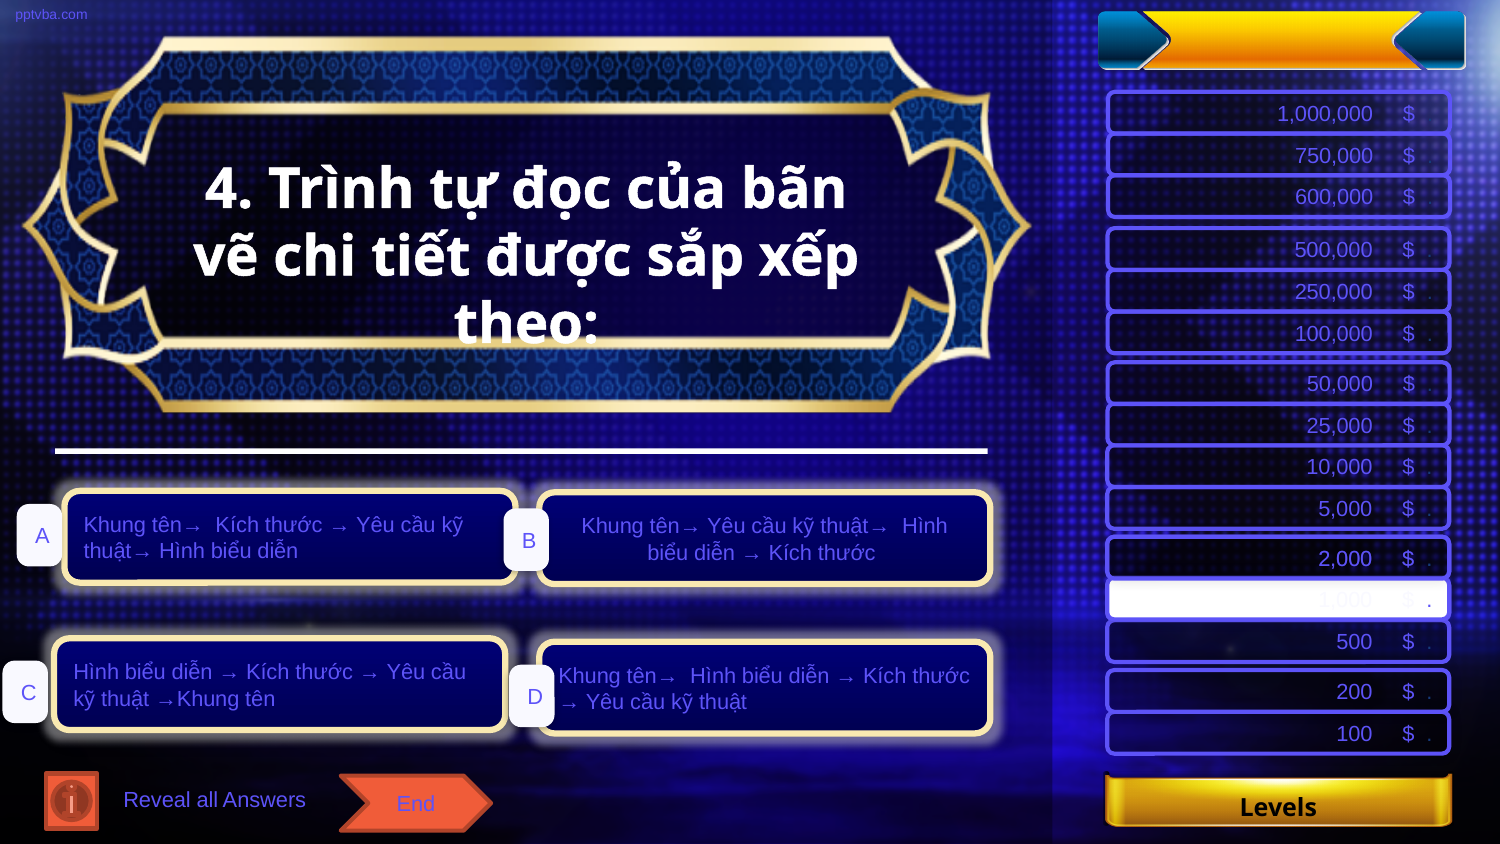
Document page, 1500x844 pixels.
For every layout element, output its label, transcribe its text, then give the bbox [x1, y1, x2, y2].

text_box D [505, 661, 558, 731]
text_box C [0, 657, 52, 727]
text_box A [13, 500, 66, 570]
text_box Hình biểu diễn → Kích thước → Yêu cầu kỹ thuật →Khung tên [51, 636, 508, 733]
text_box Khung tên→ Yêu cầu kỹ thuật→ Hình biểu diễn → Kích thước [537, 490, 993, 587]
text_box Khung tên→ Hình biểu diễn → Kích thước → Yêu cầu kỹ thuật [537, 639, 993, 736]
text_box Reveal all Answers [108, 778, 322, 820]
text_box End [338, 773, 494, 833]
text_box Khung tên→ Kích thước → Yêu cầu kỹ thuật→ Hình biểu diễn [62, 488, 518, 585]
text_box [44, 771, 99, 831]
picture [0, 0, 1500, 844]
text_box B [500, 505, 553, 575]
text_box 4. Trình tự đọc của bãn vẽ chi tiết được sắp xếp theo: [168, 144, 885, 362]
text_box 2,000 $ . [1105, 534, 1452, 581]
text_box 1,000 $ . [1105, 581, 1452, 622]
text_box [53, 446, 990, 456]
